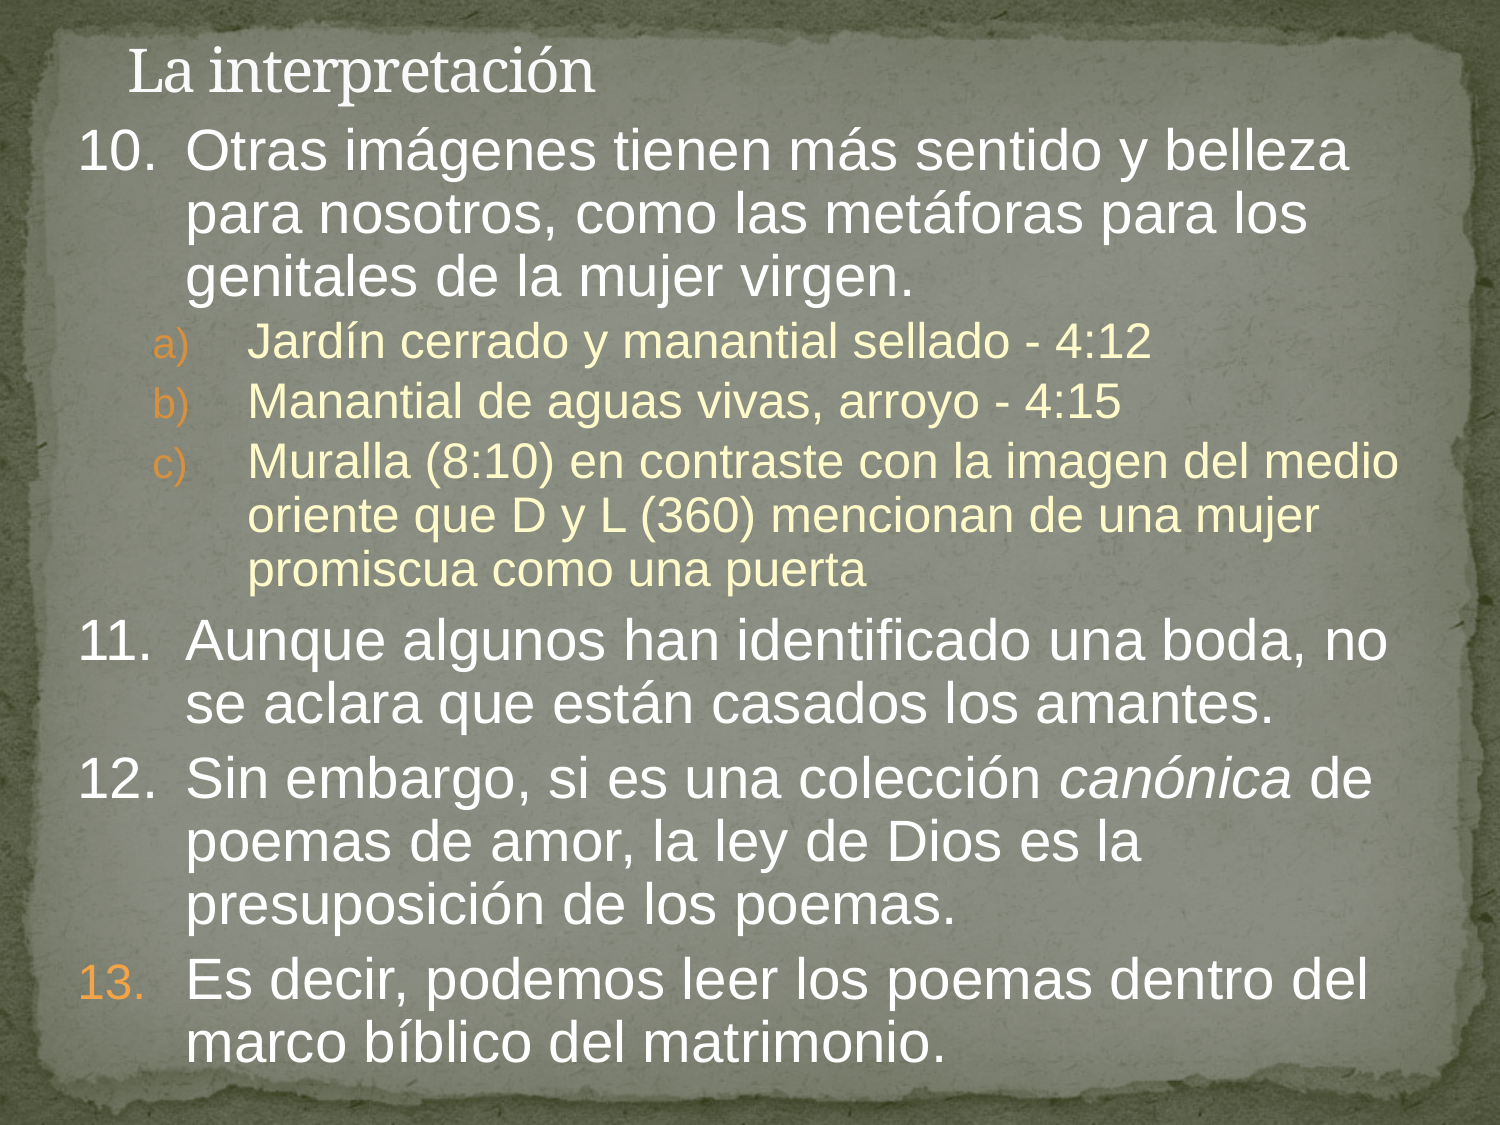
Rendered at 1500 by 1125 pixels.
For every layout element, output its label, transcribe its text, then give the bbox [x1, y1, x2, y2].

list 10. Otras imágenes tienen más sentido y belleza para nosotros, como las metáforas para los genitales de la mujer virgen. Jardín cerrado y manantial sellado - 4:12 Manantial de aguas vivas, arroyo - 4:15 Muralla (8:10) en contraste con la imagen del medio oriente que D y L (360) mencionan de una mujer promiscua como una puerta 11. Aunque algunos han identificado una boda, no se aclara que están casados los amantes. 12. Sin embargo, si es una colección canónica de poemas de amor, la ley de Dios es la presuposición de los poemas. Es decir, podemos leer los poemas dentro del marco bíblico del matrimonio. [62, 112, 1450, 1125]
title La interpretación [112, 24, 1388, 113]
